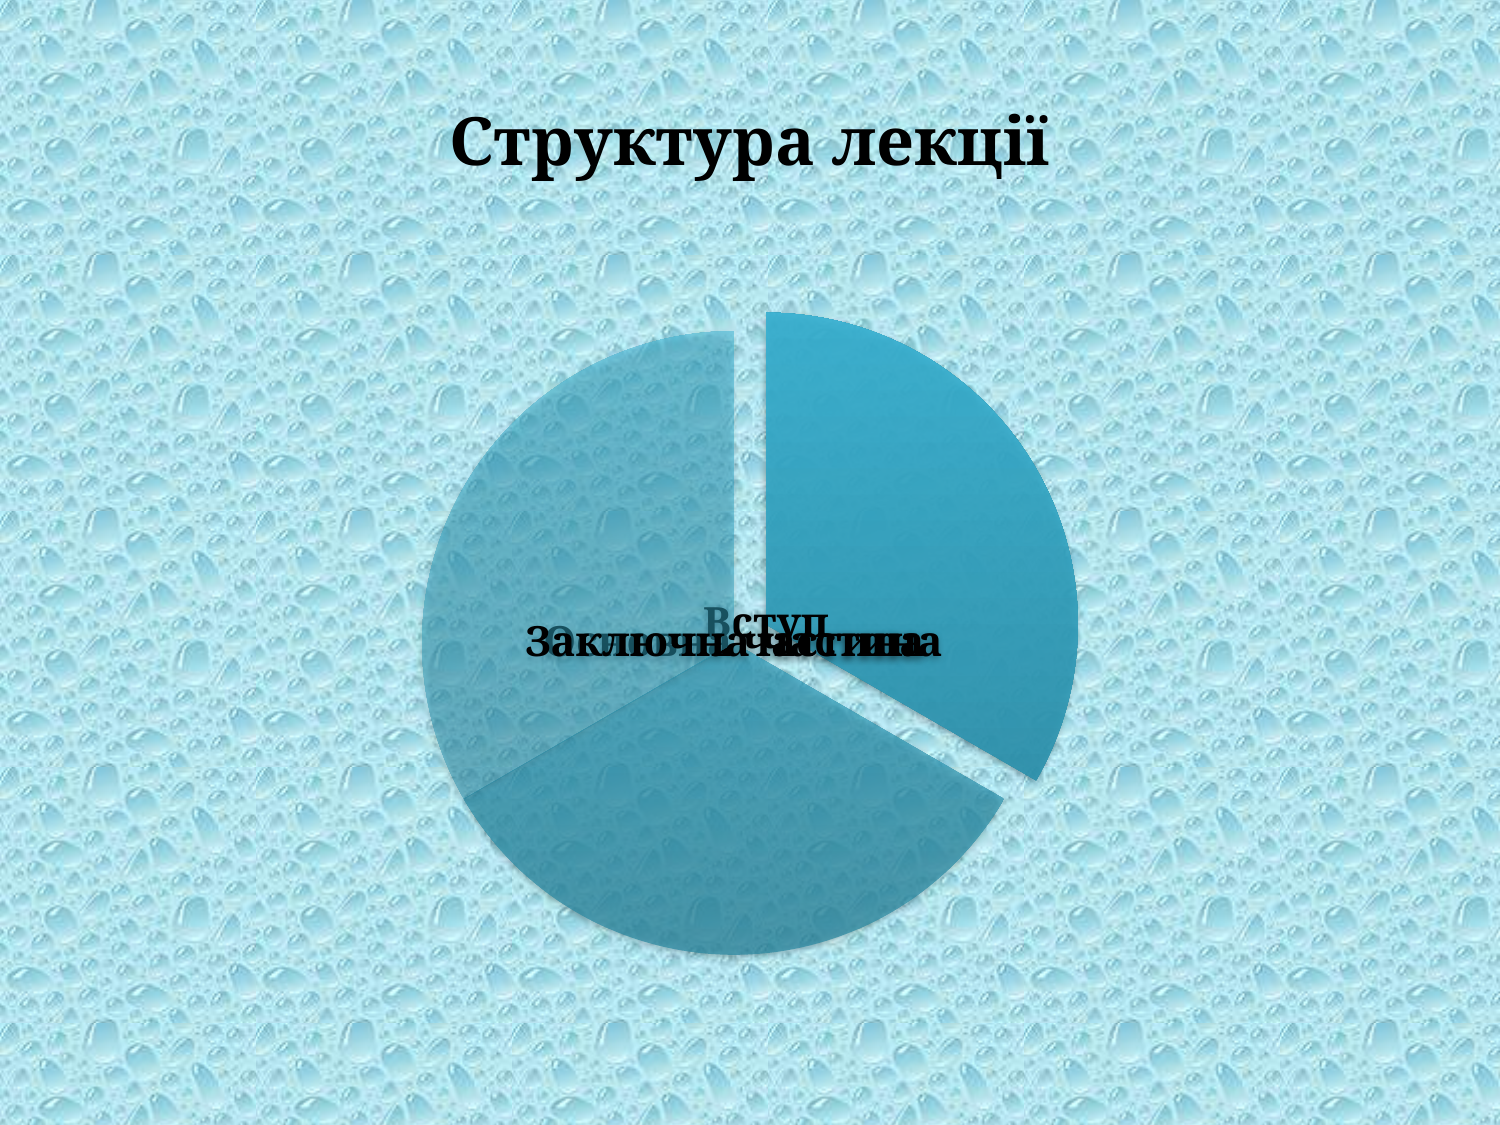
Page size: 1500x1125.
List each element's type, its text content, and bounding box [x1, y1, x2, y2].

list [74, 262, 1426, 1006]
title Структура лекції [75, 45, 1425, 233]
picture [0, 0, 1500, 1125]
